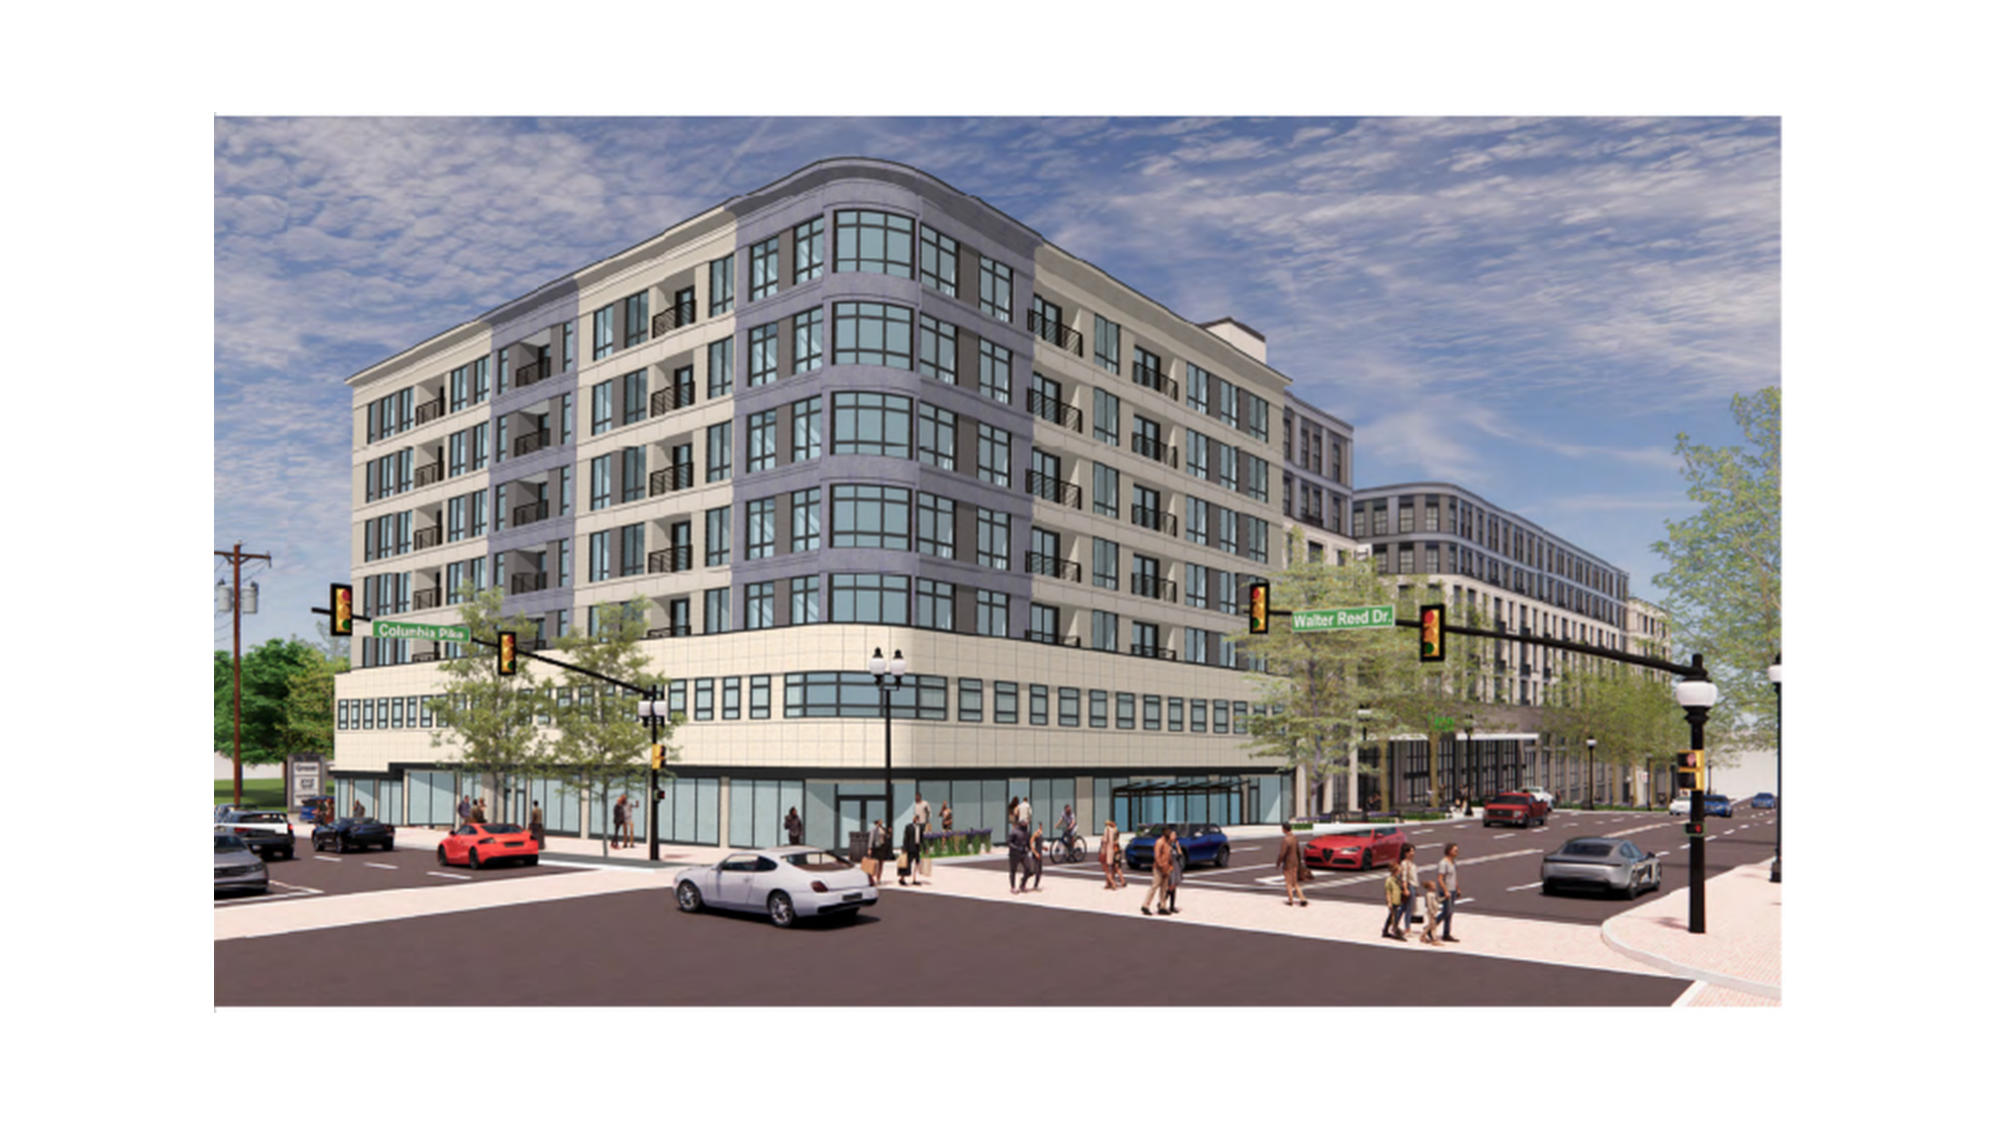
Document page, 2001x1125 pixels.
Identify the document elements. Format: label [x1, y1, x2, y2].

picture [214, 112, 1786, 1013]
